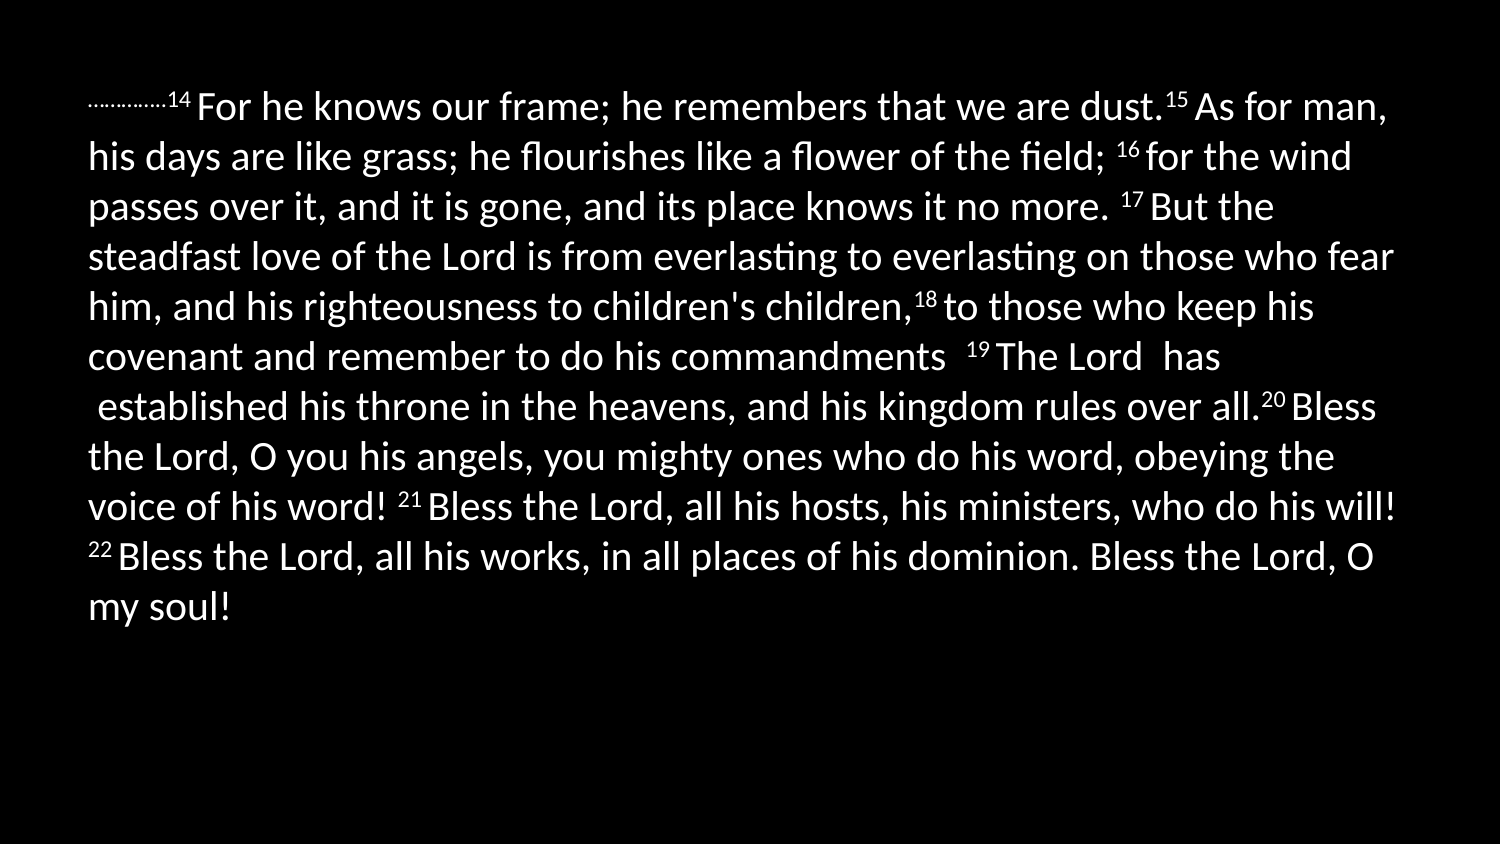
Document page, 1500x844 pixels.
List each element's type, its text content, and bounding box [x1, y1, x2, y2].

text_box …………..14 For he knows our frame; he remembers that we are dust.15 As for man, his days are like grass; he flourishes like a flower of the field; 16 for the wind passes over it, and it is gone, and its place knows it no more. 17 But the steadfast love of the Lord is from everlasting to everlasting on those who fear him, and his righteousness to children's children,18 to those who keep his covenant and remember to do his commandments 19 The Lord has established his throne in the heavens, and his kingdom rules over all.20 Bless the Lord, O you his angels, you mighty ones who do his word, obeying the voice of his word! 21 Bless the Lord, all his hosts, his ministers, who do his will! 22 Bless the Lord, all his works, in all places of his dominion. Bless the Lord, O my soul! [73, 71, 1413, 637]
